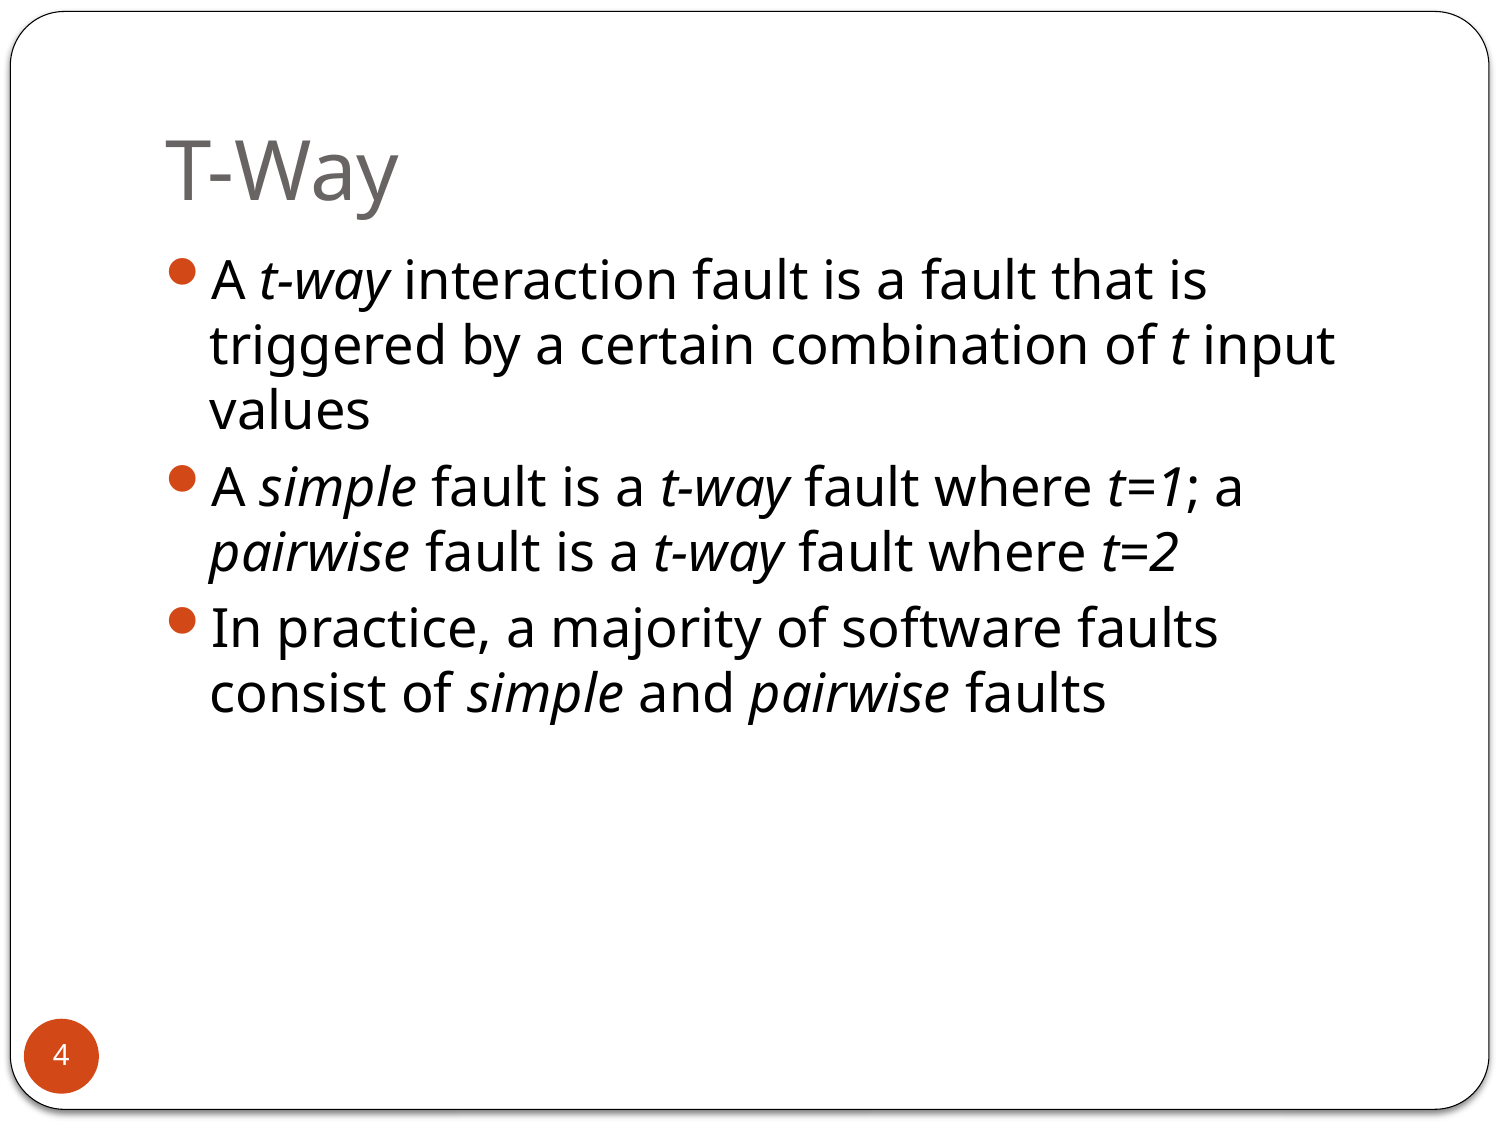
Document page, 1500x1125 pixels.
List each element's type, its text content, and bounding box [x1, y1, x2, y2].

slide_number 4 [23, 1018, 99, 1094]
title T-Way [150, 45, 1425, 233]
list A t-way interaction fault is a fault that is triggered by a certain combination of t input values A simple fault is a t-way fault where t=1; a pairwise fault is a t-way fault where t=2 In practice, a majority of software faults consist of simple and pairwise faults [150, 237, 1425, 988]
